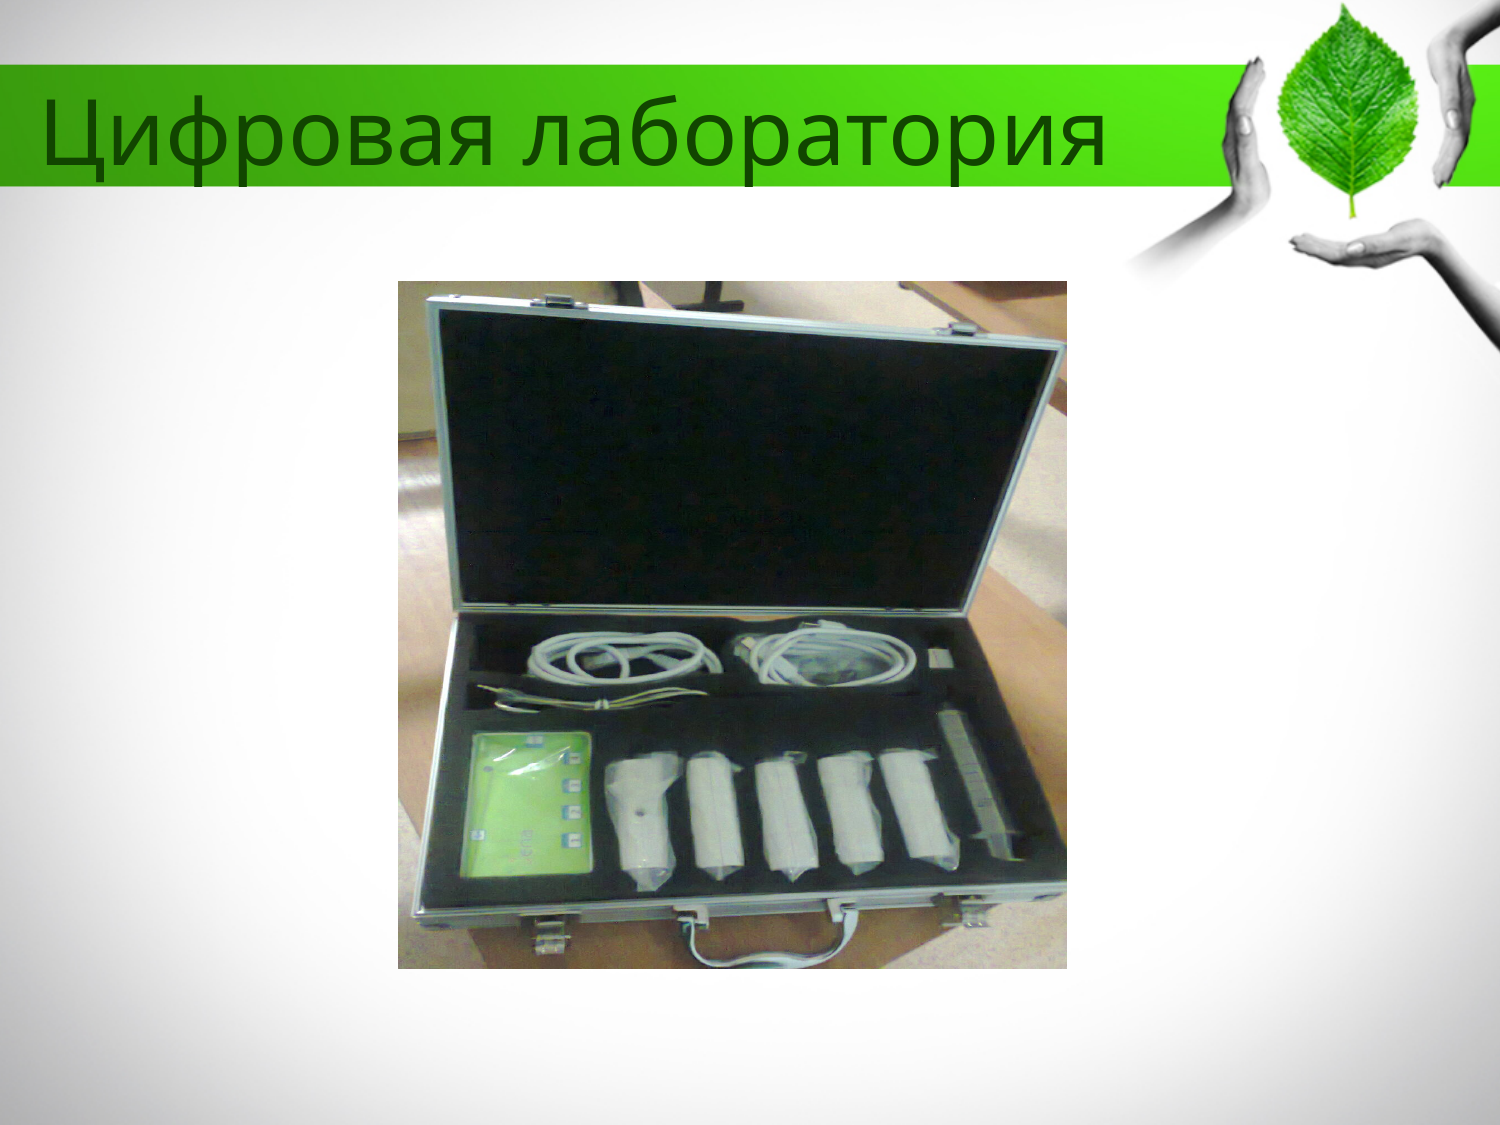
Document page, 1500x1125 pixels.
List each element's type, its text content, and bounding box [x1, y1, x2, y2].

title Цифровая лаборатория [23, 70, 1224, 189]
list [398, 280, 1067, 969]
picture [0, 0, 1500, 1125]
